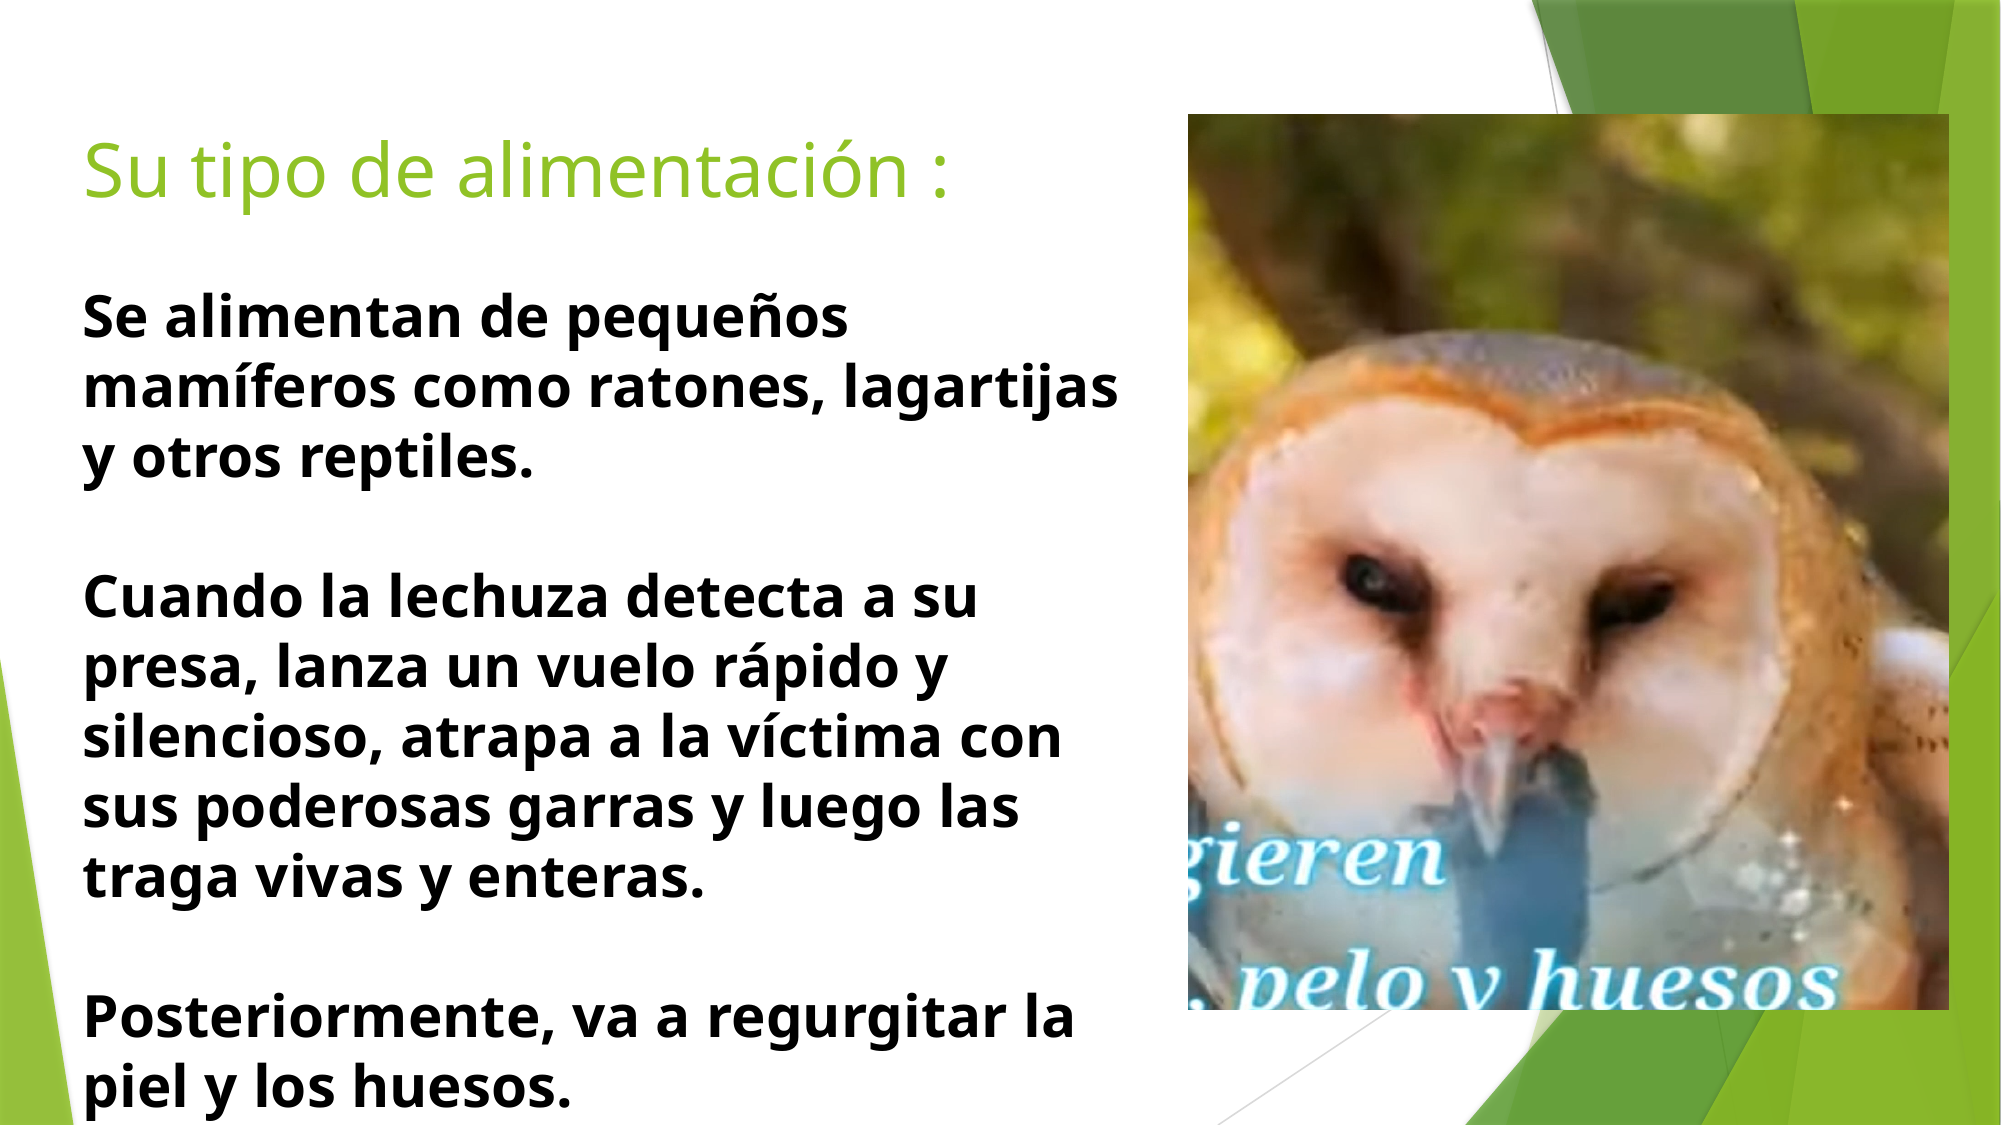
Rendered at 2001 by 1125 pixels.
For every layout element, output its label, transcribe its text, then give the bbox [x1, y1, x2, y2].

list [1187, 113, 1950, 1011]
title Su tipo de alimentación : [69, 114, 1185, 332]
text_box Se alimentan de pequeños mamíferos como ratones, lagartijas y otros reptiles. Cuando la lechuza detecta a su presa, lanza un vuelo rápido y silencioso, atrapa a la víctima con sus poderosas garras y luego las traga vivas y enteras. Posteriormente, va a regurgitar la piel y los huesos. [68, 271, 1166, 1125]
